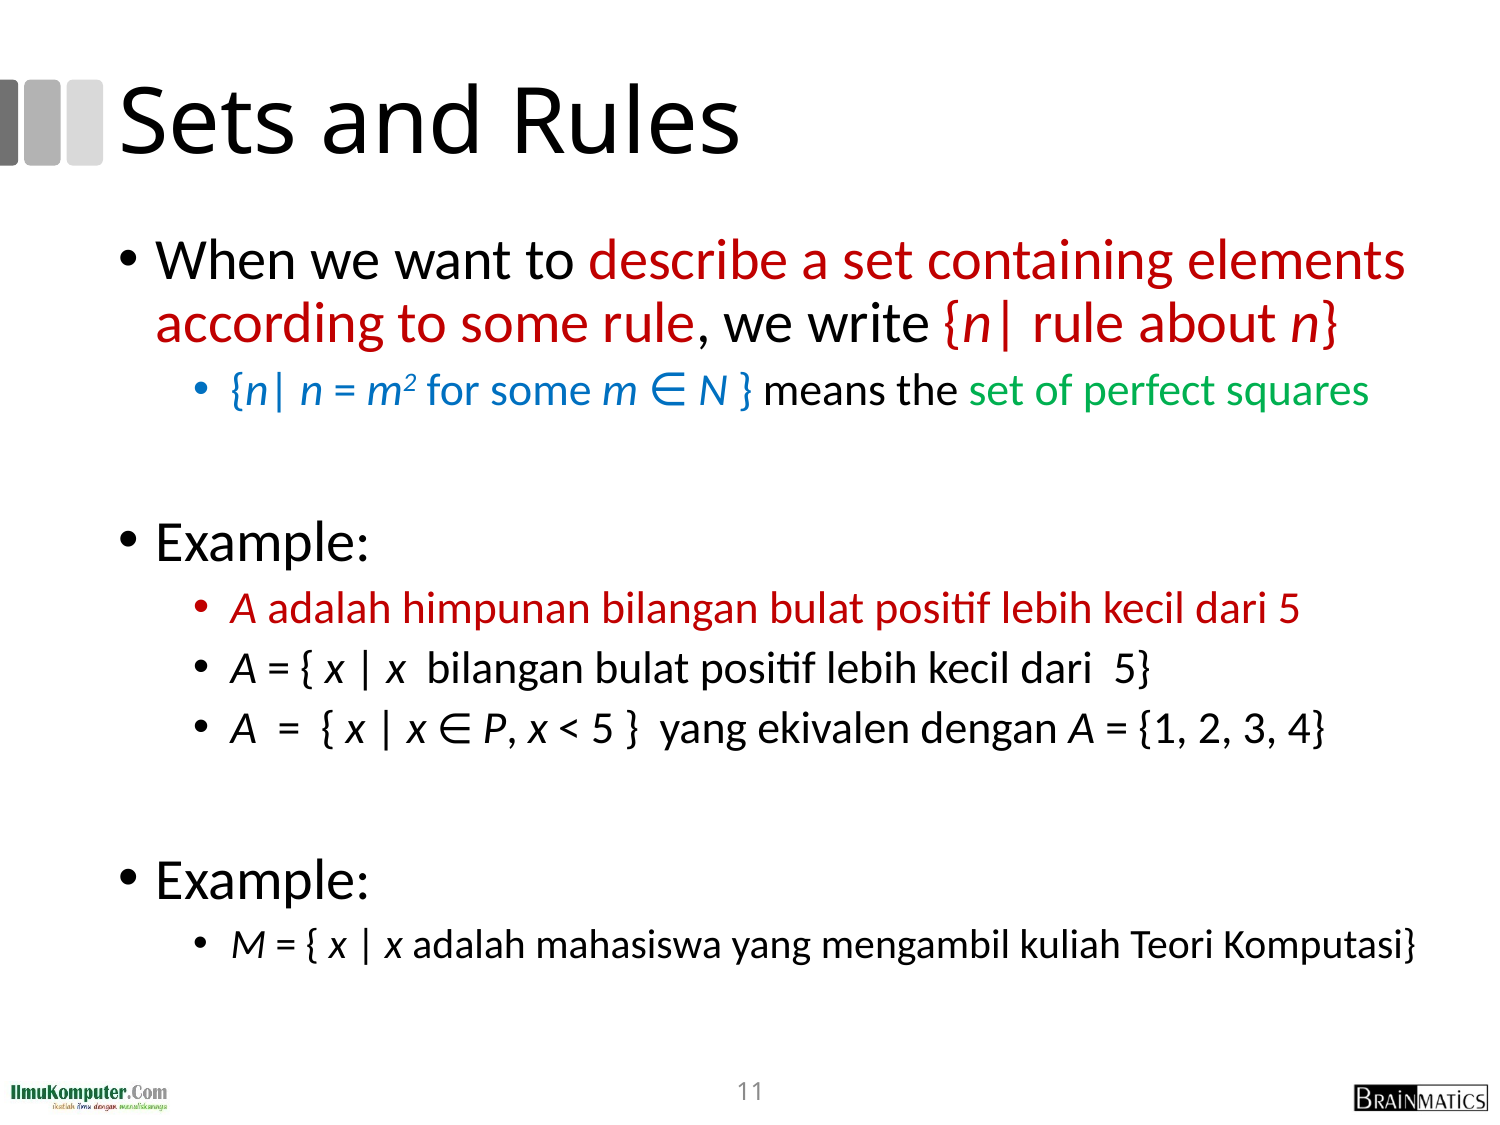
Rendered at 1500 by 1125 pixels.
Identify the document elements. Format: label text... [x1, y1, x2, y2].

title Sets and Rules [103, 24, 1397, 221]
picture [1351, 1081, 1491, 1115]
picture [4, 1081, 173, 1115]
list When we want to describe a set containing elements according to some rule, we write {n| rule about n} {n| n = m2 for some m ∈ N } means the set of perfect squares Example: A adalah himpunan bilangan bulat positif lebih kecil dari 5 A = { x | x bilangan bulat positif lebih kecil dari 5} A = { x | x ∈ P, x < 5 } yang ekivalen dengan A = {1, 2, 3, 4} Example: M = { x | x adalah mahasiswa yang mengambil kuliah Teori Komputasi} [103, 221, 1438, 1038]
slide_number 11 [582, 1062, 920, 1123]
